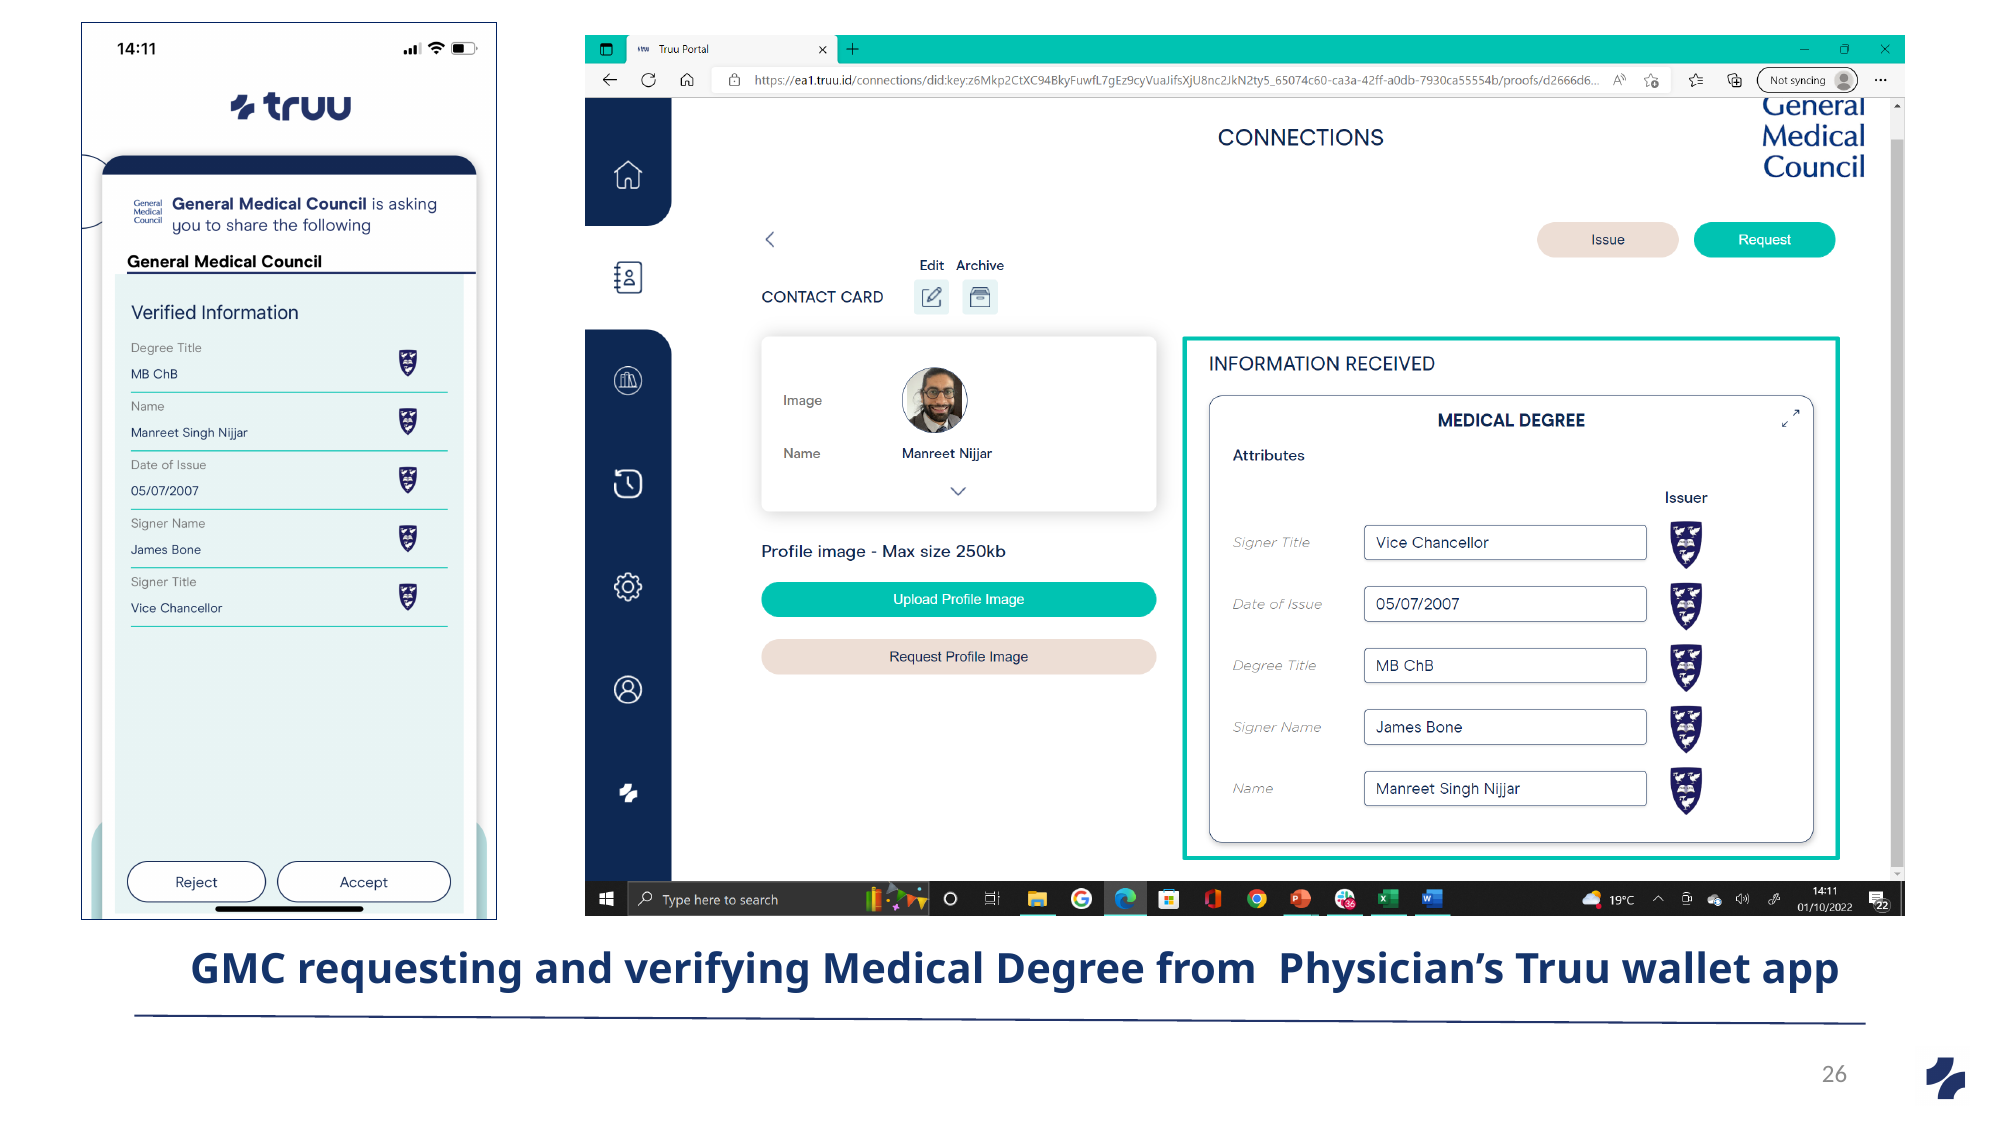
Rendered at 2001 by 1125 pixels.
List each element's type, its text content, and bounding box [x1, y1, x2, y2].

picture [584, 35, 1905, 916]
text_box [134, 1015, 1866, 1024]
picture [81, 22, 497, 920]
picture [1915, 1046, 1970, 1106]
slide_number 26 [1412, 1042, 1863, 1103]
text_box GMC requesting and verifying Medical Degree from Physician’s Truu wallet app [175, 934, 2000, 1000]
